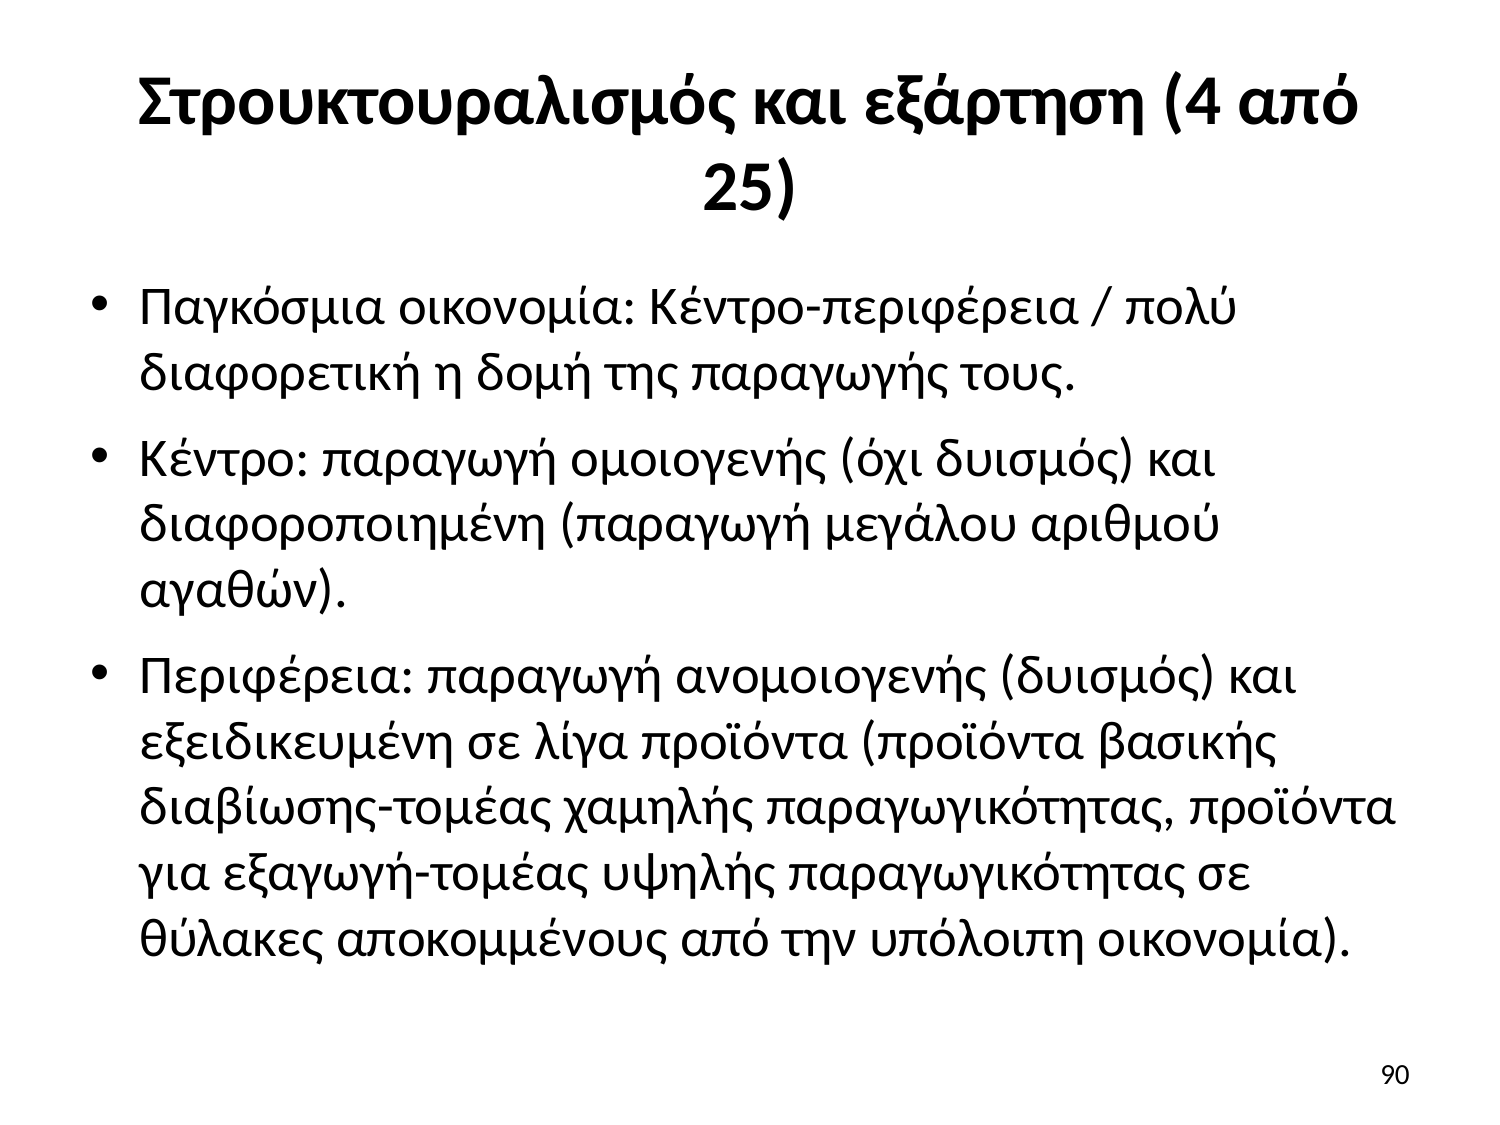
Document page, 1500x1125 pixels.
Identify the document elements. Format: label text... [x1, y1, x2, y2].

slide_number 90 [1074, 1042, 1425, 1103]
list Παγκόσμια οικονομία: Κέντρο-περιφέρεια / πολύ διαφορετική η δομή της παραγωγής τους. Κέντρο: παραγωγή ομοιογενής (όχι δυισμός) και διαφοροποιημένη (παραγωγή μεγάλου αριθμού αγαθών). Περιφέρεια: παραγωγή ανομοιογενής (δυισμός) και εξειδικευμένη σε λίγα προϊόντα (προϊόντα βασικής διαβίωσης-τομέας χαμηλής παραγωγικότητας, προϊόντα για εξαγωγή-τομέας υψηλής παραγωγικότητας σε θύλακες αποκομμένους από την υπόλοιπη οικονομία). [75, 262, 1425, 1005]
title Στρουκτουραλισμός και εξάρτηση (4 από 25) [75, 45, 1425, 233]
